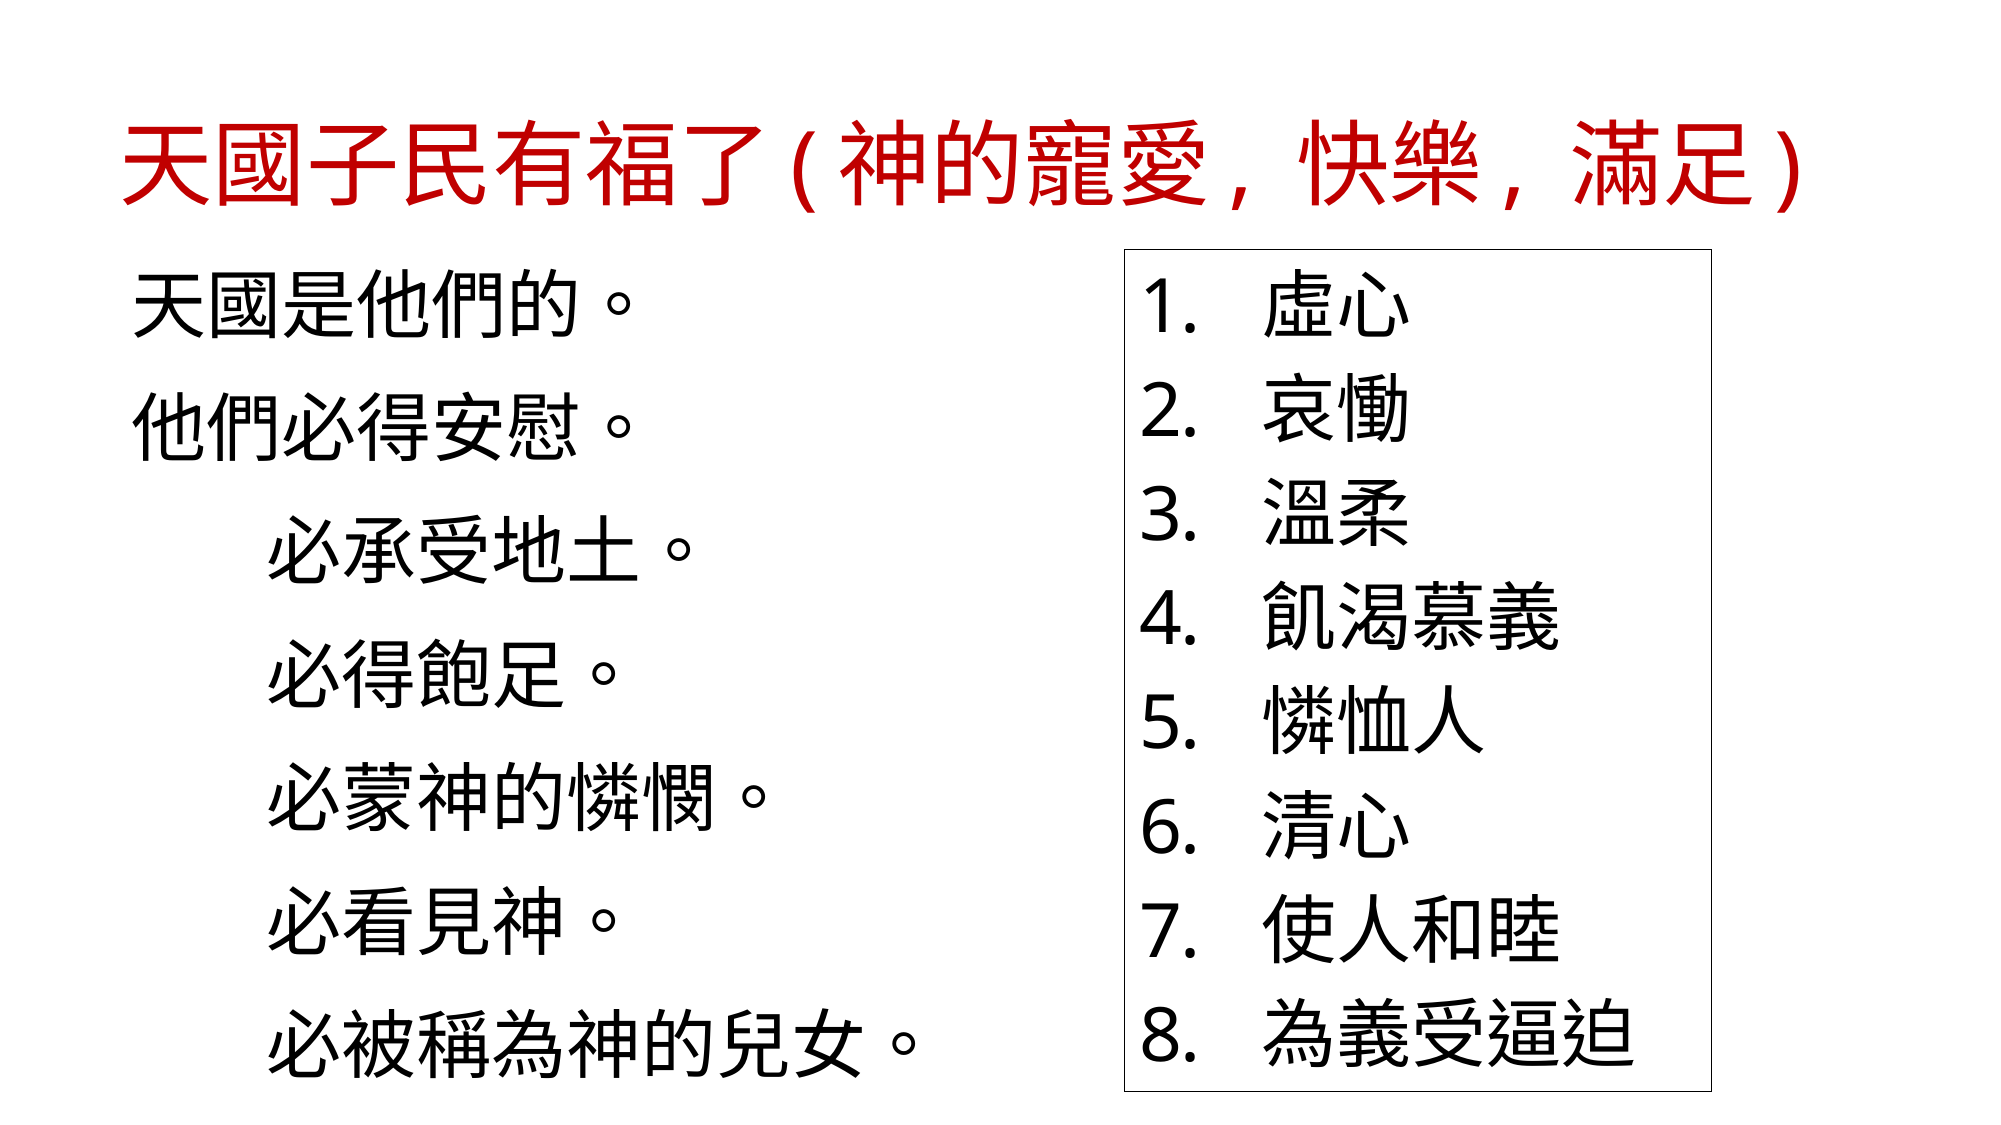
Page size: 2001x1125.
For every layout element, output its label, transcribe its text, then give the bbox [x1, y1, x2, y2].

text_box 虛心 哀慟 溫柔 飢渴慕義 憐恤人 清心 使人和睦 為義受逼迫 [1124, 249, 1712, 1092]
title 天國子民有福了(神的寵愛, 快樂, 滿足) [104, 59, 1830, 278]
list 天國是他們的。 他們必得安慰。 必承受地土。 必得飽足。 必蒙神的憐憫。 必看見神。 必被稱為神的兒女。 [116, 249, 1023, 1052]
